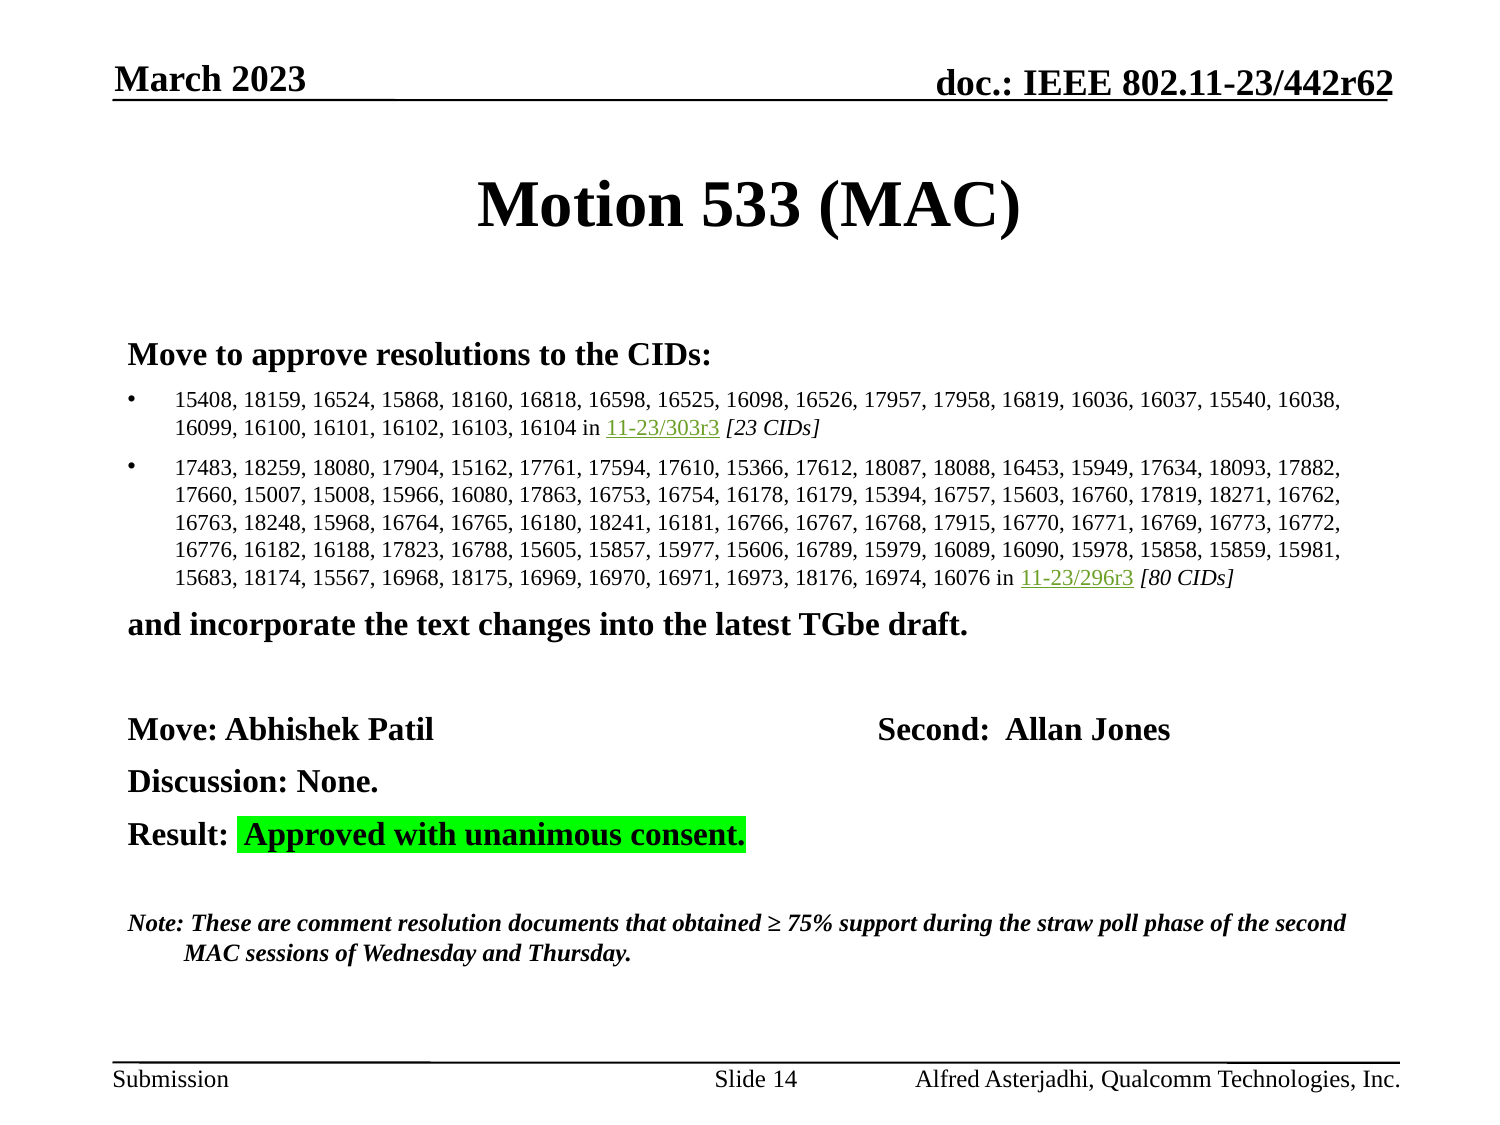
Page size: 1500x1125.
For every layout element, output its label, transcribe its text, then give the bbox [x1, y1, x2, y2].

list Move to approve resolutions to the CIDs: 15408, 18159, 16524, 15868, 18160, 16818, 16598, 16525, 16098, 16526, 17957, 17958, 16819, 16036, 16037, 15540, 16038, 16099, 16100, 16101, 16102, 16103, 16104 in 11-23/303r3 [23 CIDs] 17483, 18259, 18080, 17904, 15162, 17761, 17594, 17610, 15366, 17612, 18087, 18088, 16453, 15949, 17634, 18093, 17882, 17660, 15007, 15008, 15966, 16080, 17863, 16753, 16754, 16178, 16179, 15394, 16757, 15603, 16760, 17819, 18271, 16762, 16763, 18248, 15968, 16764, 16765, 16180, 18241, 16181, 16766, 16767, 16768, 17915, 16770, 16771, 16769, 16773, 16772, 16776, 16182, 16188, 17823, 16788, 15605, 15857, 15977, 15606, 16789, 15979, 16089, 16090, 15978, 15858, 15859, 15981, 15683, 18174, 15567, 16968, 18175, 16969, 16970, 16971, 16973, 18176, 16974, 16076 in 11-23/296r3 [80 CIDs] and incorporate the text changes into the latest TGbe draft. Move: Abhishek Patil Second: Allan Jones Discussion: None. Result: Approved with unanimous consent. Note: These are comment resolution documents that obtained ≥ 75% support during the straw poll phase of the second MAC sessions of Wednesday and Thursday. [112, 324, 1388, 1063]
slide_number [114, 54, 423, 100]
title Motion 533 (MAC) [112, 112, 1388, 288]
slide_number Slide 14 [712, 1061, 800, 1123]
footer Alfred Asterjadhi, Qualcomm Technologies, Inc. [878, 1061, 1402, 1093]
